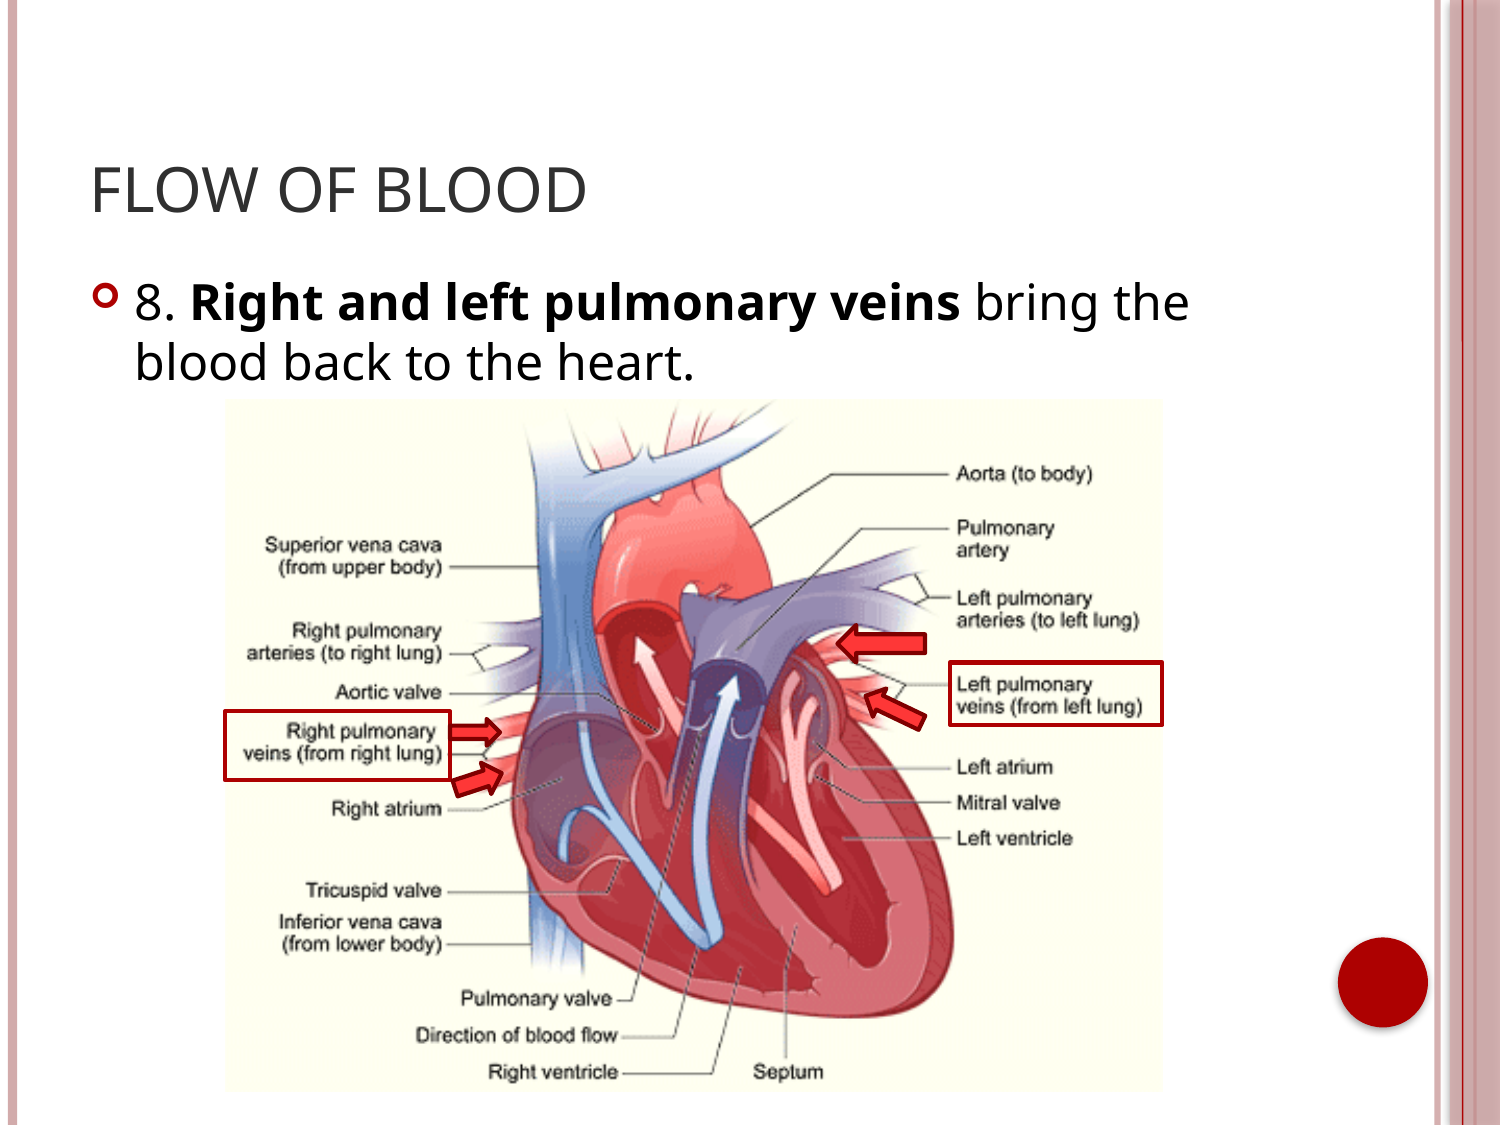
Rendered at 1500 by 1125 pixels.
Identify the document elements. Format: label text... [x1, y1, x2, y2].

picture [224, 399, 1163, 1093]
list 8. Right and left pulmonary veins bring the blood back to the heart. [75, 262, 1300, 1062]
title Flow of Blood [75, 45, 1300, 233]
